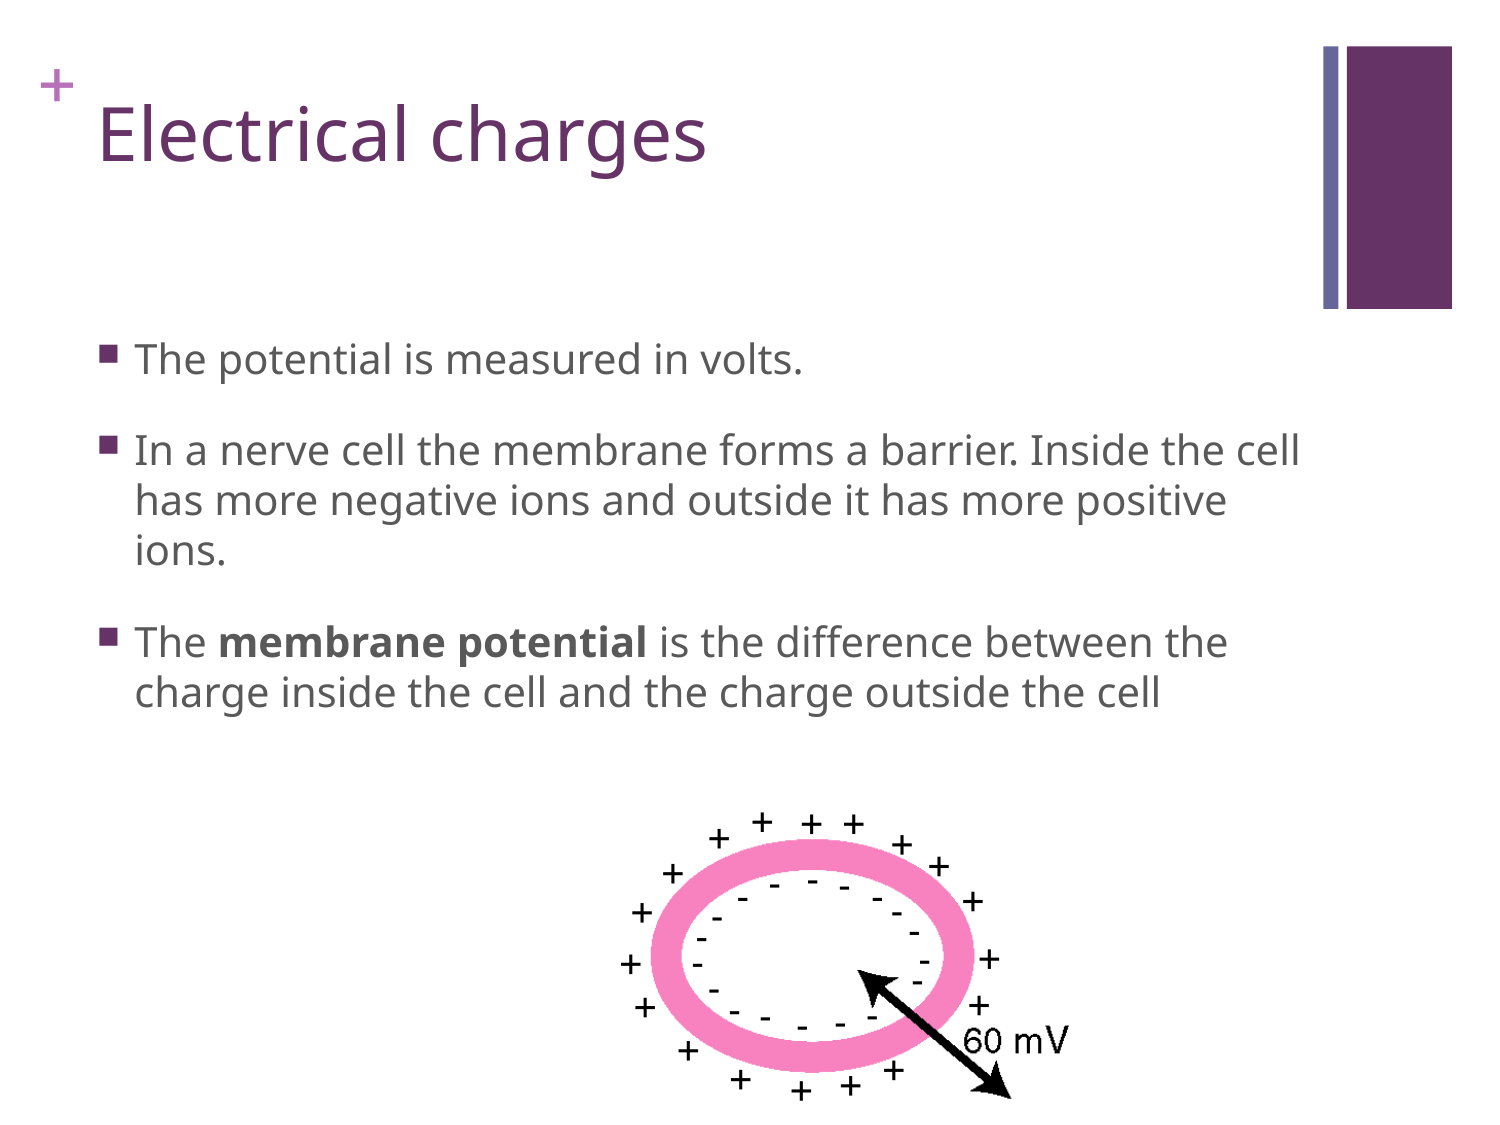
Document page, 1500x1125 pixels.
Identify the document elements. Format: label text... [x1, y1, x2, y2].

picture [619, 796, 1070, 1110]
title Electrical charges [81, 79, 1322, 263]
list The potential is measured in volts. In a nerve cell the membrane forms a barrier. Inside the cell has more negative ions and outside it has more positive ions. The membrane potential is the difference between the charge inside the cell and the charge outside the cell [81, 324, 1322, 1005]
